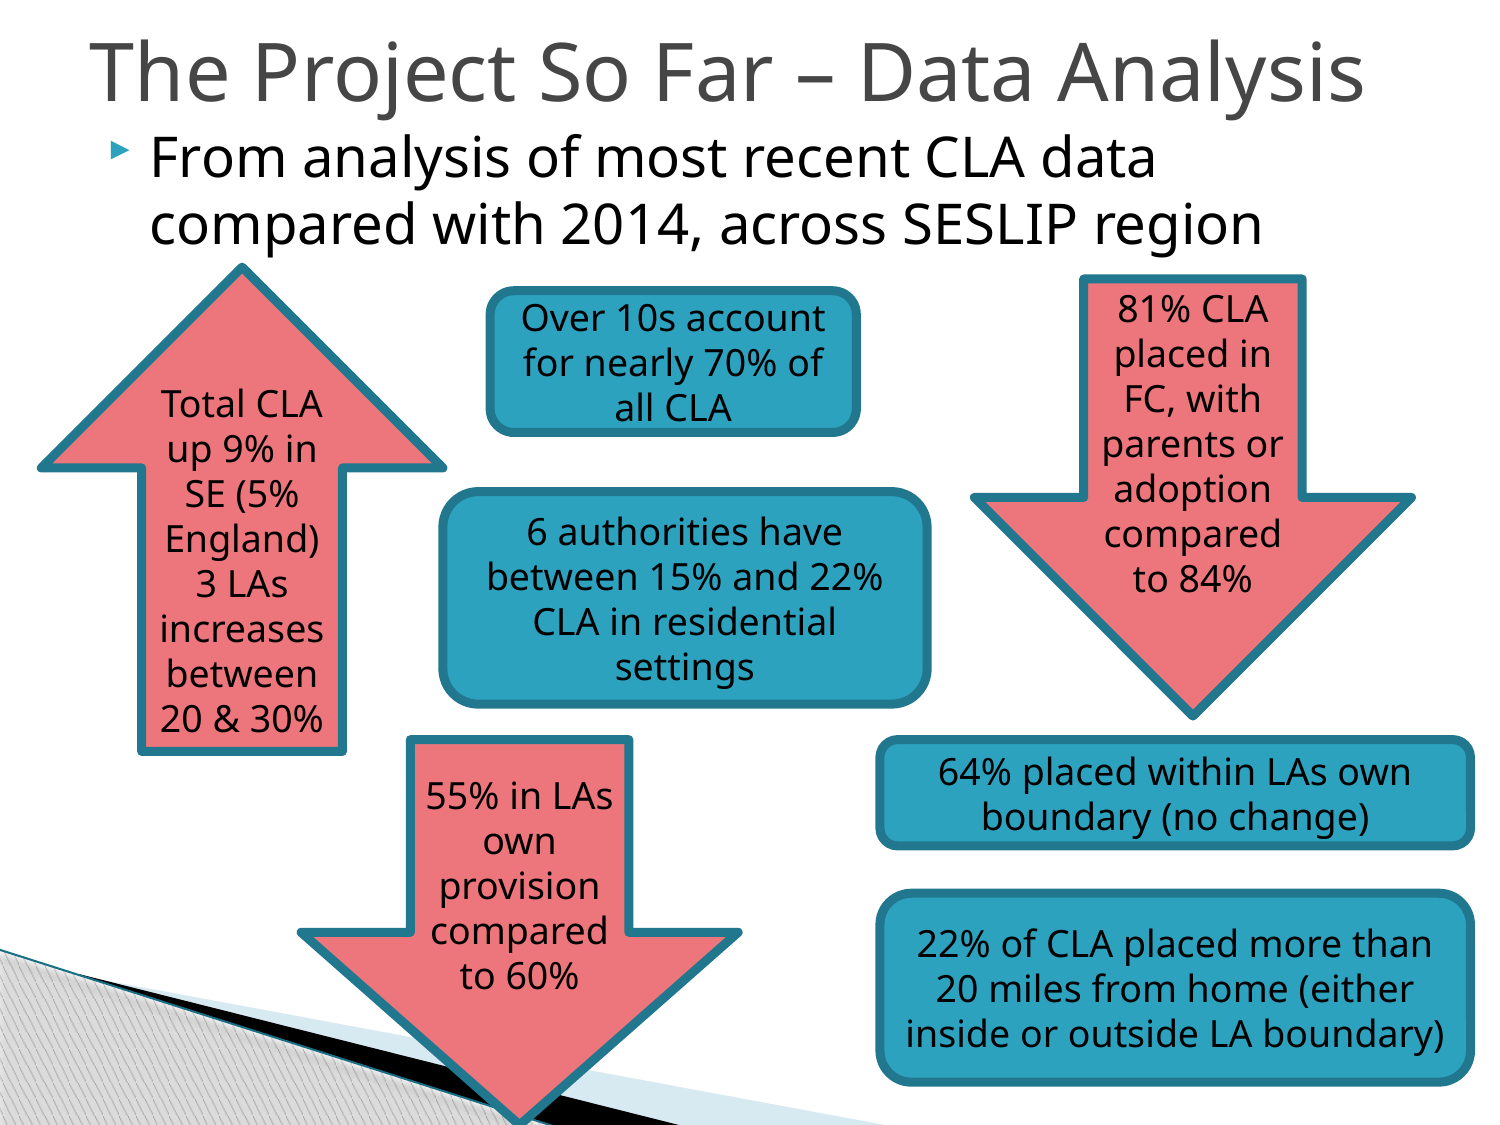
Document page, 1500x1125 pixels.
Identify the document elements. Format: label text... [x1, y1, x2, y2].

text_box 64% placed within LAs own boundary (no change) [875, 735, 1476, 851]
text_box 22% of CLA placed more than 20 miles from home (either inside or outside LA boundary) [875, 888, 1476, 1087]
text_box 6 authorities have between 15% and 22% CLA in residential settings [438, 487, 932, 709]
title The Project So Far – Data Analysis [75, 0, 1425, 138]
list From analysis of most recent CLA data compared with 2014, across SESLIP region [75, 138, 1425, 986]
text_box Over 10s account for nearly 70% of all CLA [485, 286, 861, 437]
text_box 55% in LAs own provision compared to 60% [296, 735, 743, 1125]
text_box 81% CLA placed in FC, with parents or adoption compared to 84% [969, 274, 1416, 721]
text_box Total CLA up 9% in SE (5% England) 3 LAs increases between 20 & 30% [36, 262, 448, 756]
